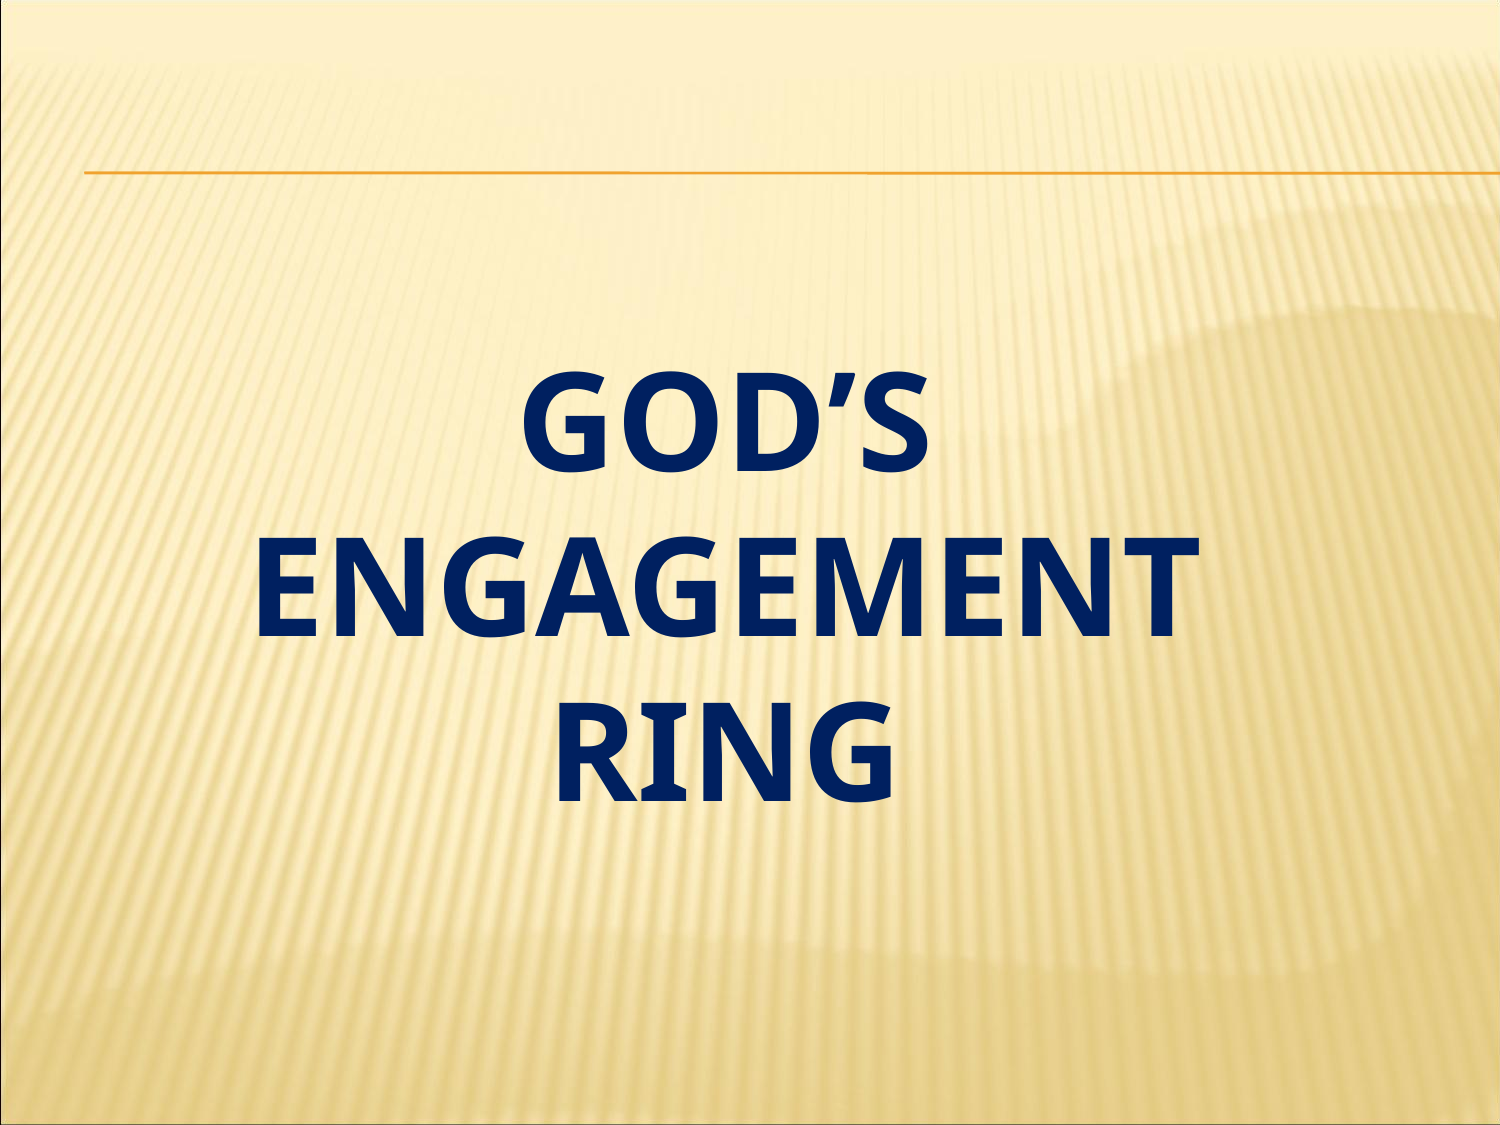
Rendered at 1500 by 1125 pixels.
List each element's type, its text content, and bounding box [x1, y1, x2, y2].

picture [0, 0, 1500, 1125]
title god’s engagement Ring [87, 187, 1363, 975]
